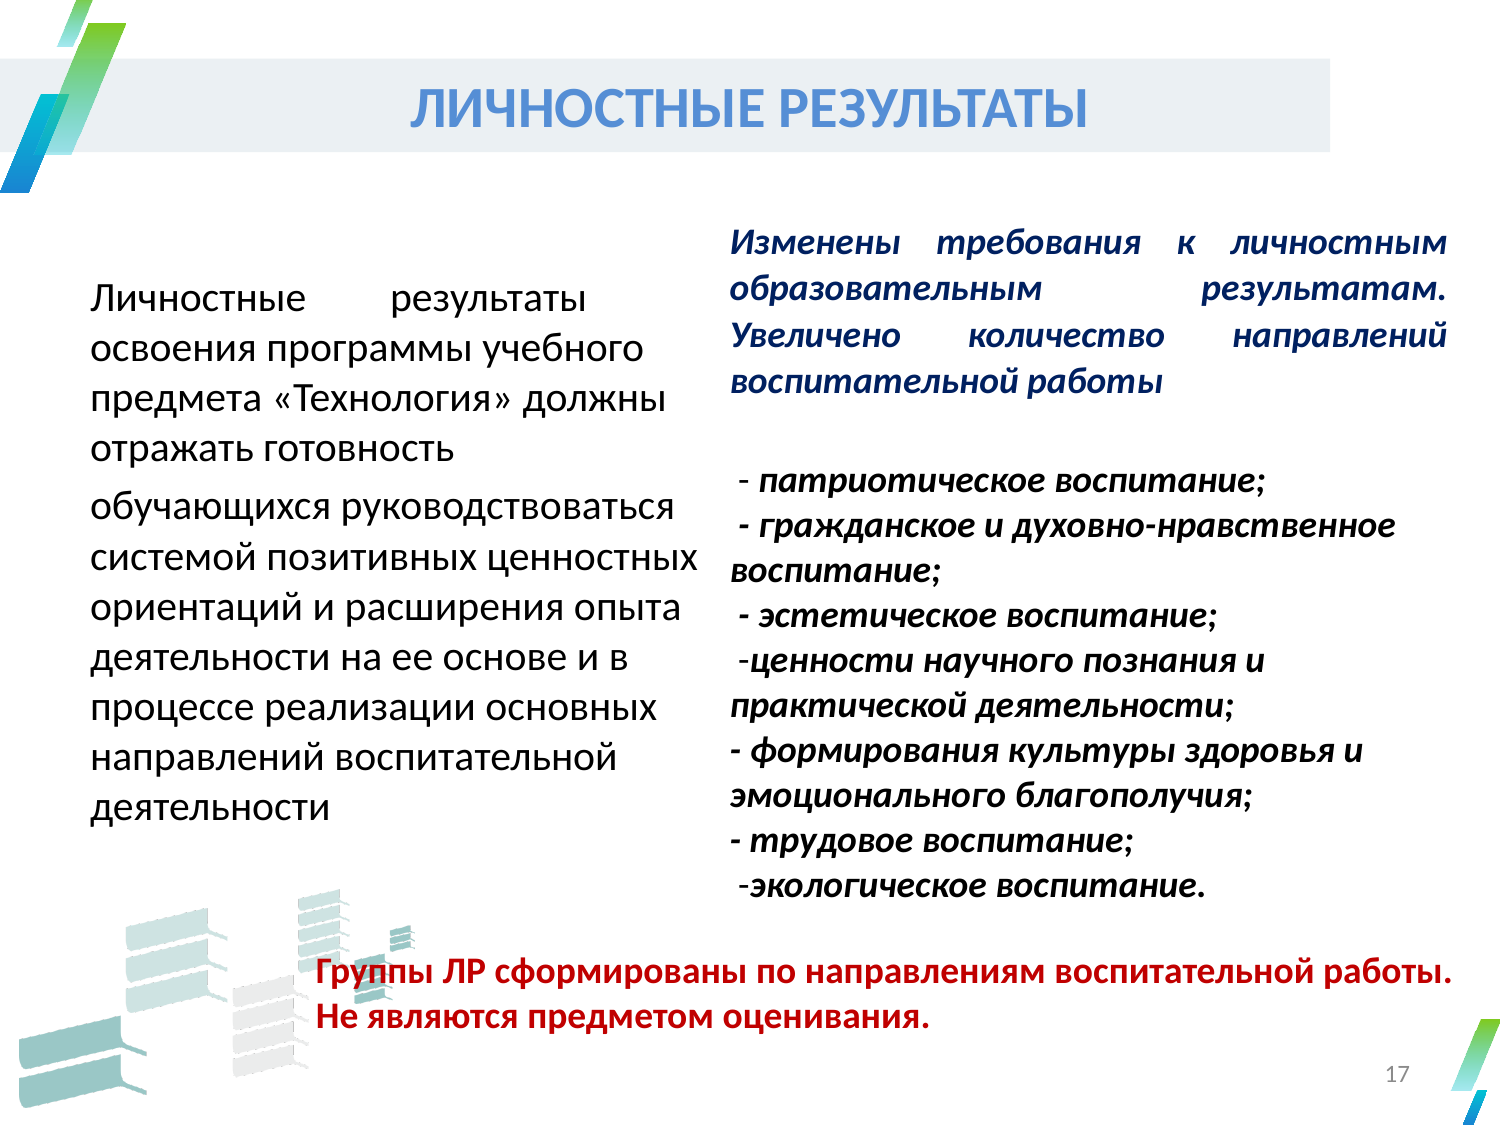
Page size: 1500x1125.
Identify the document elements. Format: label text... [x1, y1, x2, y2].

list Личностные результаты освоения программы учебного предмета «Технология» должны отражать готовность обучающихся руководствоваться системой позитивных ценностных ориентаций и расширения опыта деятельности на ее основе и в процессе реализации основных направлений воспитательной деятельности [75, 262, 714, 938]
title ЛИЧНОСТНЫЕ РЕЗУЛЬТАТЫ [75, 45, 1425, 233]
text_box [1450, 1019, 1500, 1125]
slide_number 17 [1074, 1042, 1425, 1103]
list Изменены требования к личностным образовательным результатам. Увеличено количество направлений воспитательной работы - патриотическое воспитание; - гражданское и духовно-нравственное воспитание; - эстетическое воспитание; -ценности научного познания и практической деятельности; - формирования культуры здоровья и эмоционального благополучия; - трудовое воспитание; -экологическое воспитание. [714, 208, 1463, 938]
picture [18, 888, 415, 1108]
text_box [0, 0, 1357, 193]
text_box Группы ЛР сформированы по направлениям воспитательной работы. Не являются предметом оценивания. [419, 938, 1500, 1089]
